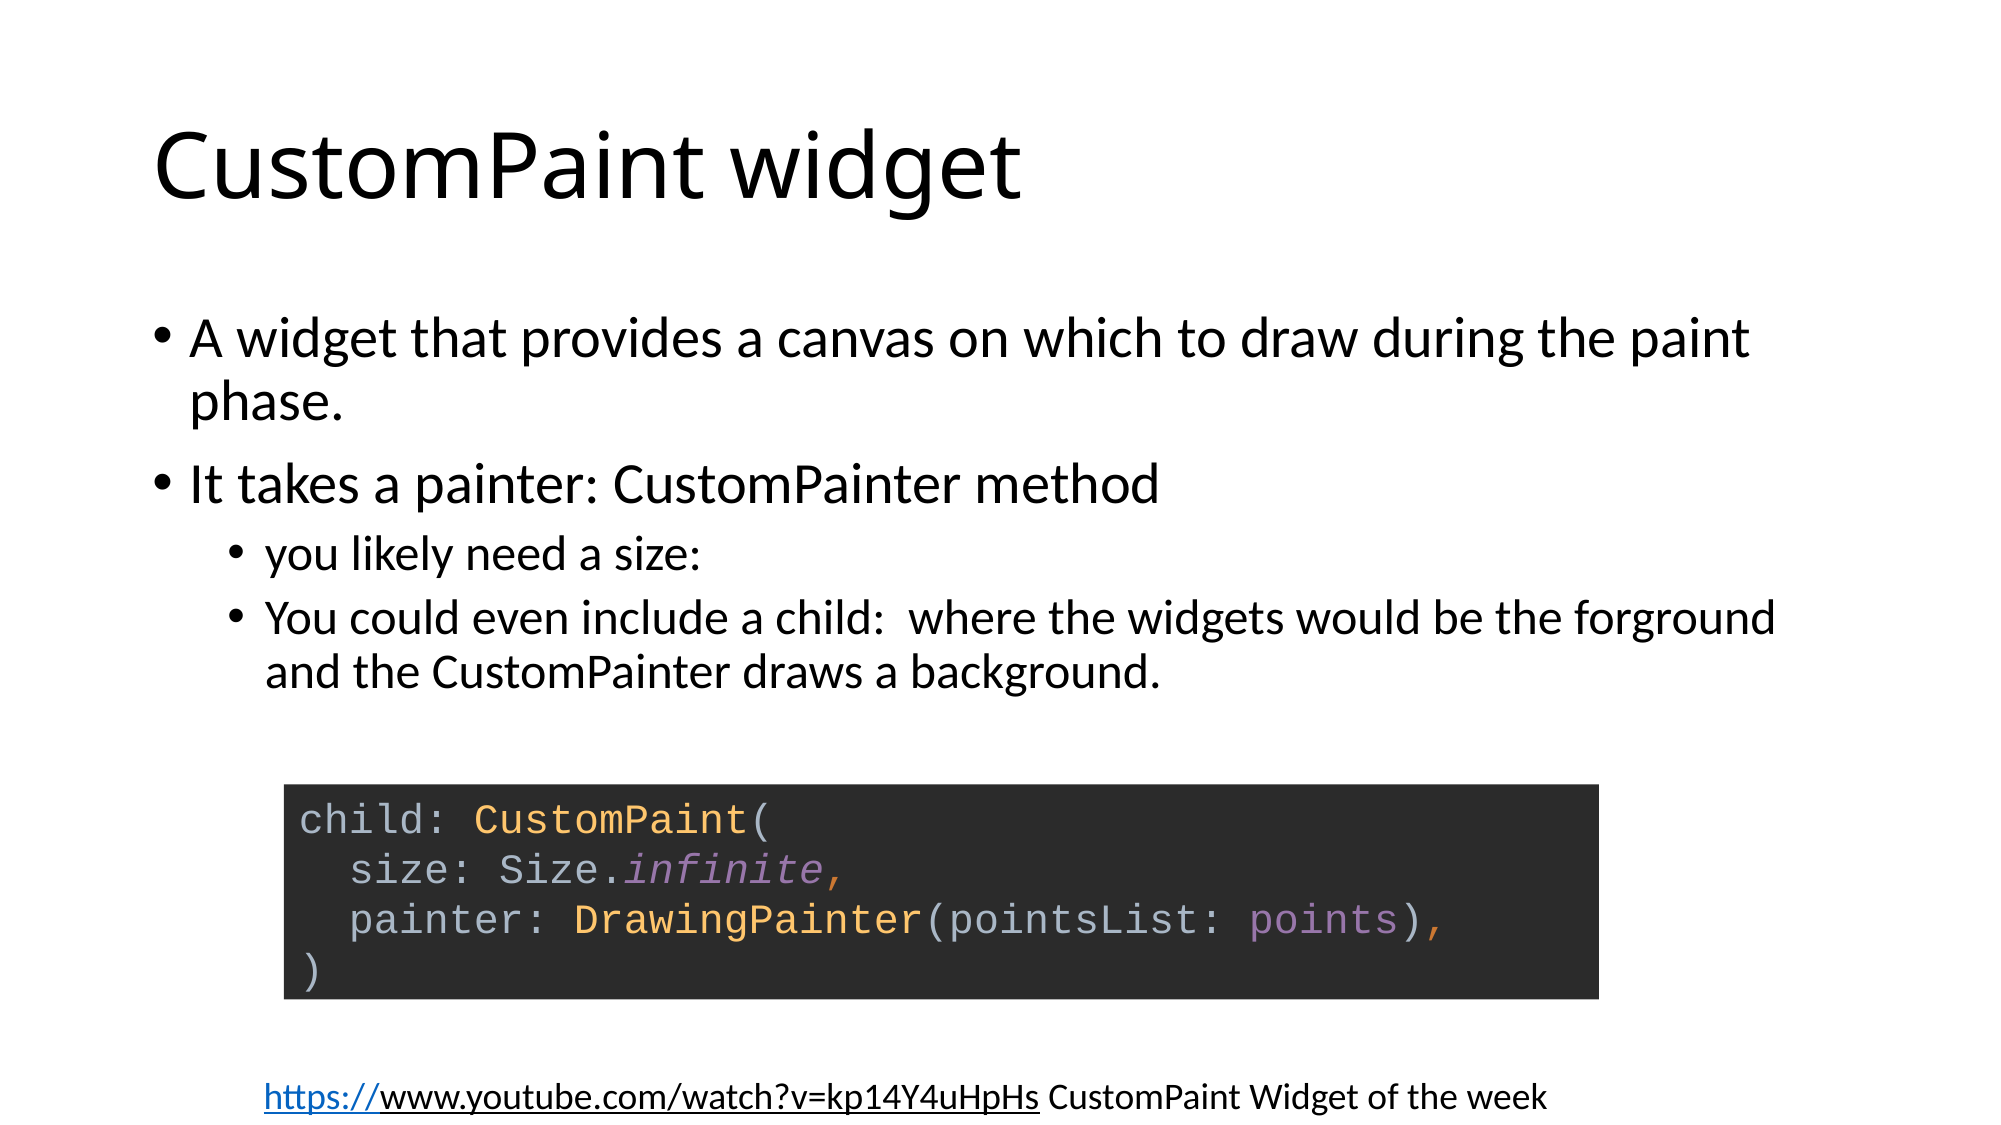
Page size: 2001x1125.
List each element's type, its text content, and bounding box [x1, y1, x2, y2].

text_box child: CustomPaint( size: Size.infinite, painter: DrawingPainter(pointsList: points), ) [283, 784, 1599, 1000]
title CustomPaint widget [137, 59, 1863, 278]
text_box https://www.youtube.com/watch?v=kp14Y4uHpHs CustomPaint Widget of the week [248, 1064, 1563, 1125]
list A widget that provides a canvas on which to draw during the paint phase. It takes a painter: CustomPainter method you likely need a size: You could even include a child: where the widgets would be the forground and the CustomPainter draws a background. [137, 299, 1863, 1014]
